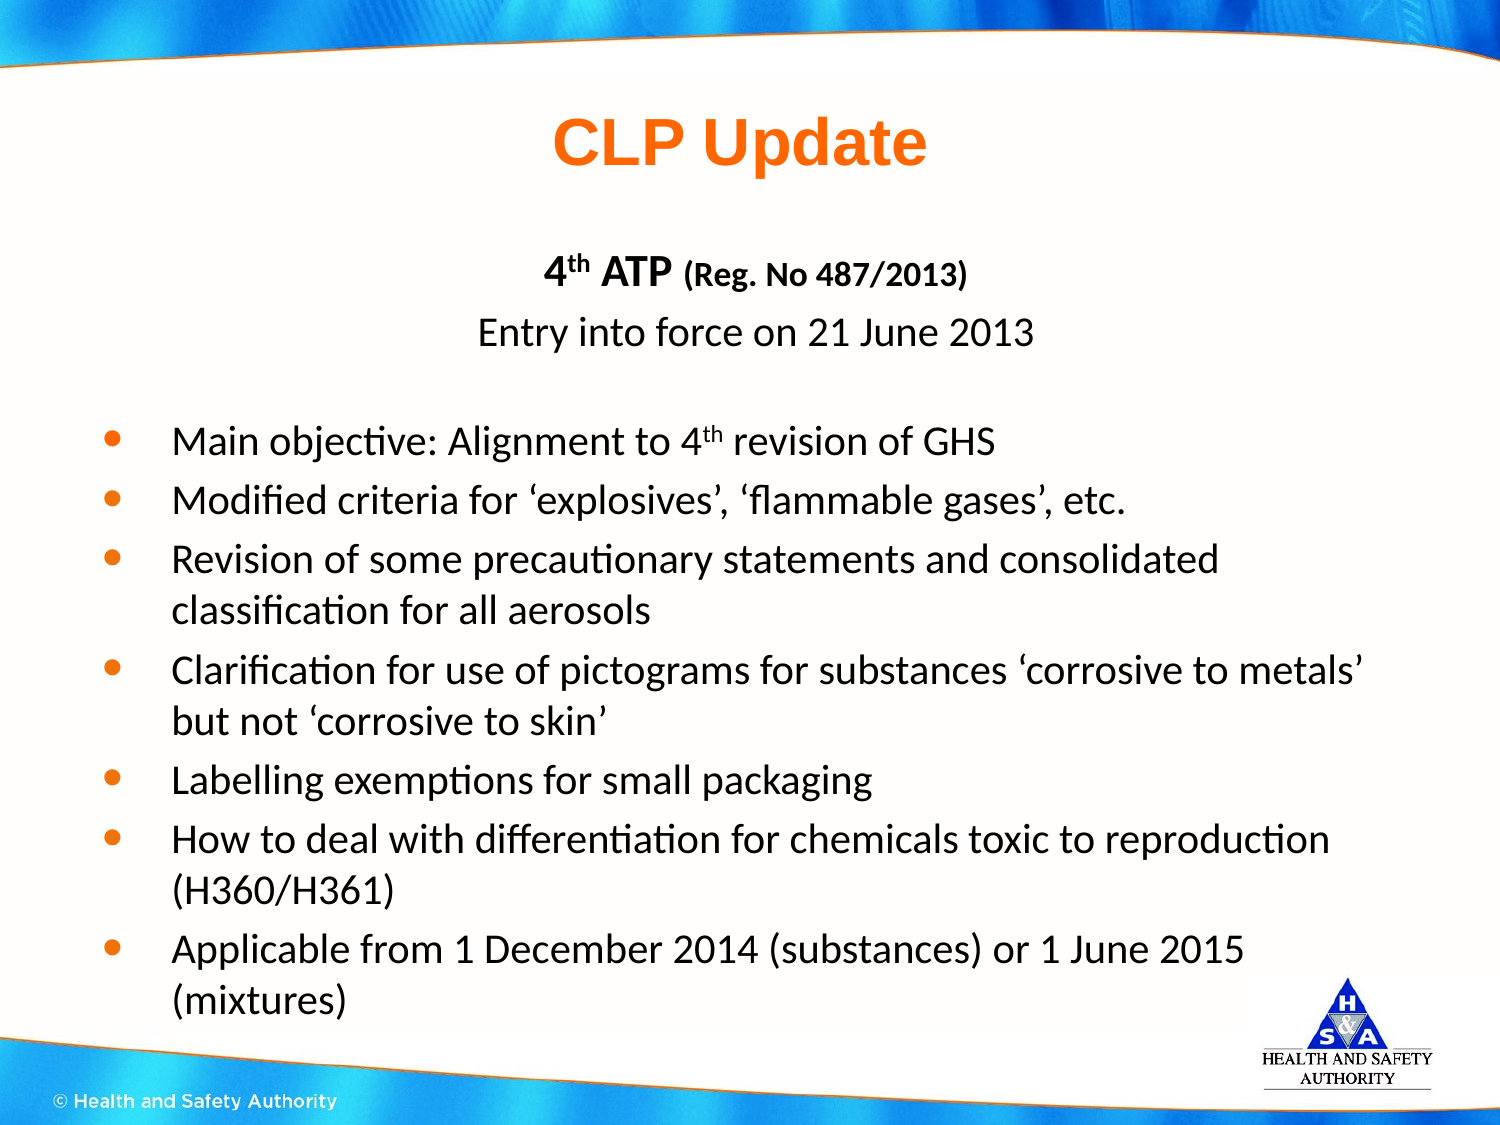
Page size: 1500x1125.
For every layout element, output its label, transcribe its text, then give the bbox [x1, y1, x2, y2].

picture [0, 975, 1500, 1125]
picture [0, 0, 1500, 73]
list 4th ATP (Reg. No 487/2013) Entry into force on 21 June 2013 Main objective: Alignment to 4th revision of GHS Modified criteria for ‘explosives’, ‘flammable gases’, etc. Revision of some precautionary statements and consolidated classification for all aerosols Clarification for use of pictograms for substances ‘corrosive to metals’ but not ‘corrosive to skin’ Labelling exemptions for small packaging How to deal with differentiation for chemicals toxic to reproduction (H360/H361) Applicable from 1 December 2014 (substances) or 1 June 2015 (mixtures) [75, 232, 1425, 1035]
title CLP Update [75, 45, 1425, 232]
